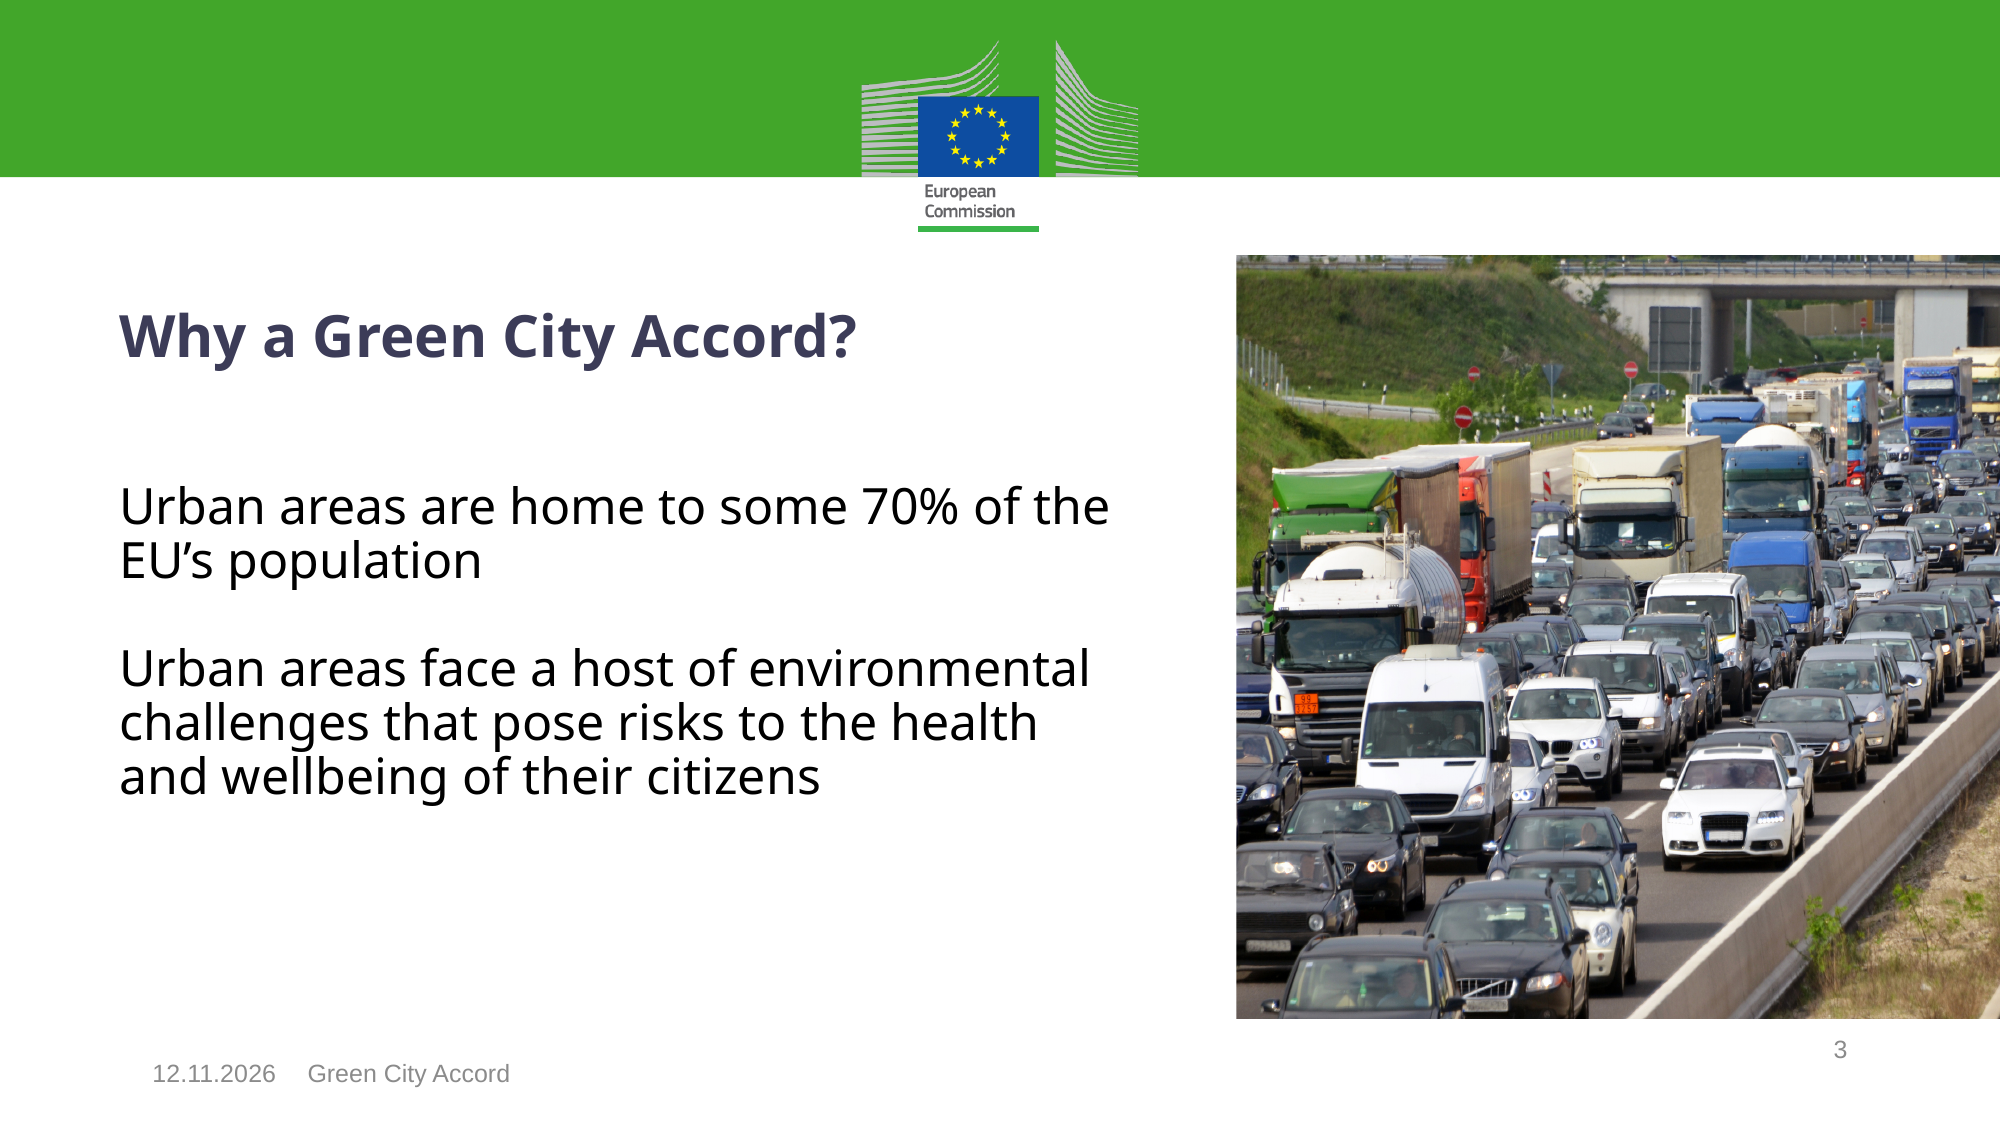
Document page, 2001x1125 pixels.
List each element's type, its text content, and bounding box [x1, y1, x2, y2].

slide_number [137, 1042, 292, 1103]
title Why a Green City Accord? [104, 299, 1236, 413]
list Urban areas are home to some 70% of the EU’s population Urban areas face a host of environmental challenges that pose risks to the health and wellbeing of their citizens [104, 414, 1158, 926]
slide_number 3 [1412, 1019, 1863, 1079]
footer Green City Accord [292, 1042, 968, 1103]
picture [1236, 254, 2000, 1019]
